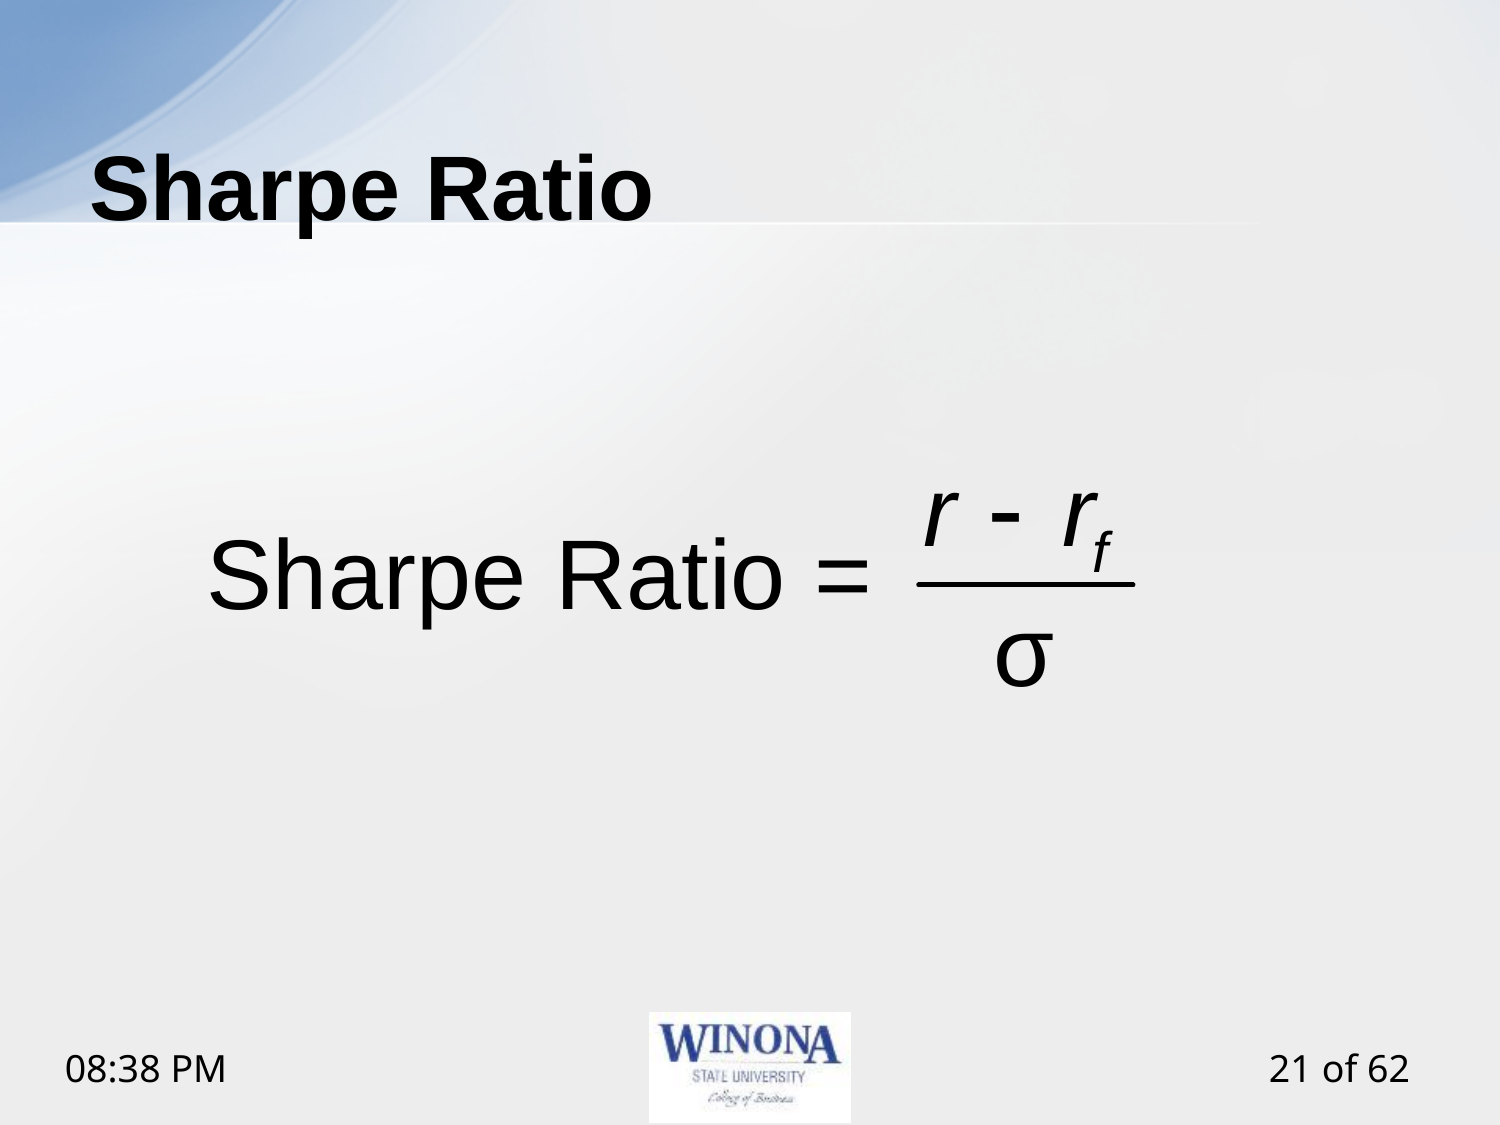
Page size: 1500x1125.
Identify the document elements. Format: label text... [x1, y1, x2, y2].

title Sharpe Ratio [75, 58, 1425, 247]
picture [0, 0, 1500, 1125]
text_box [193, 444, 1152, 710]
